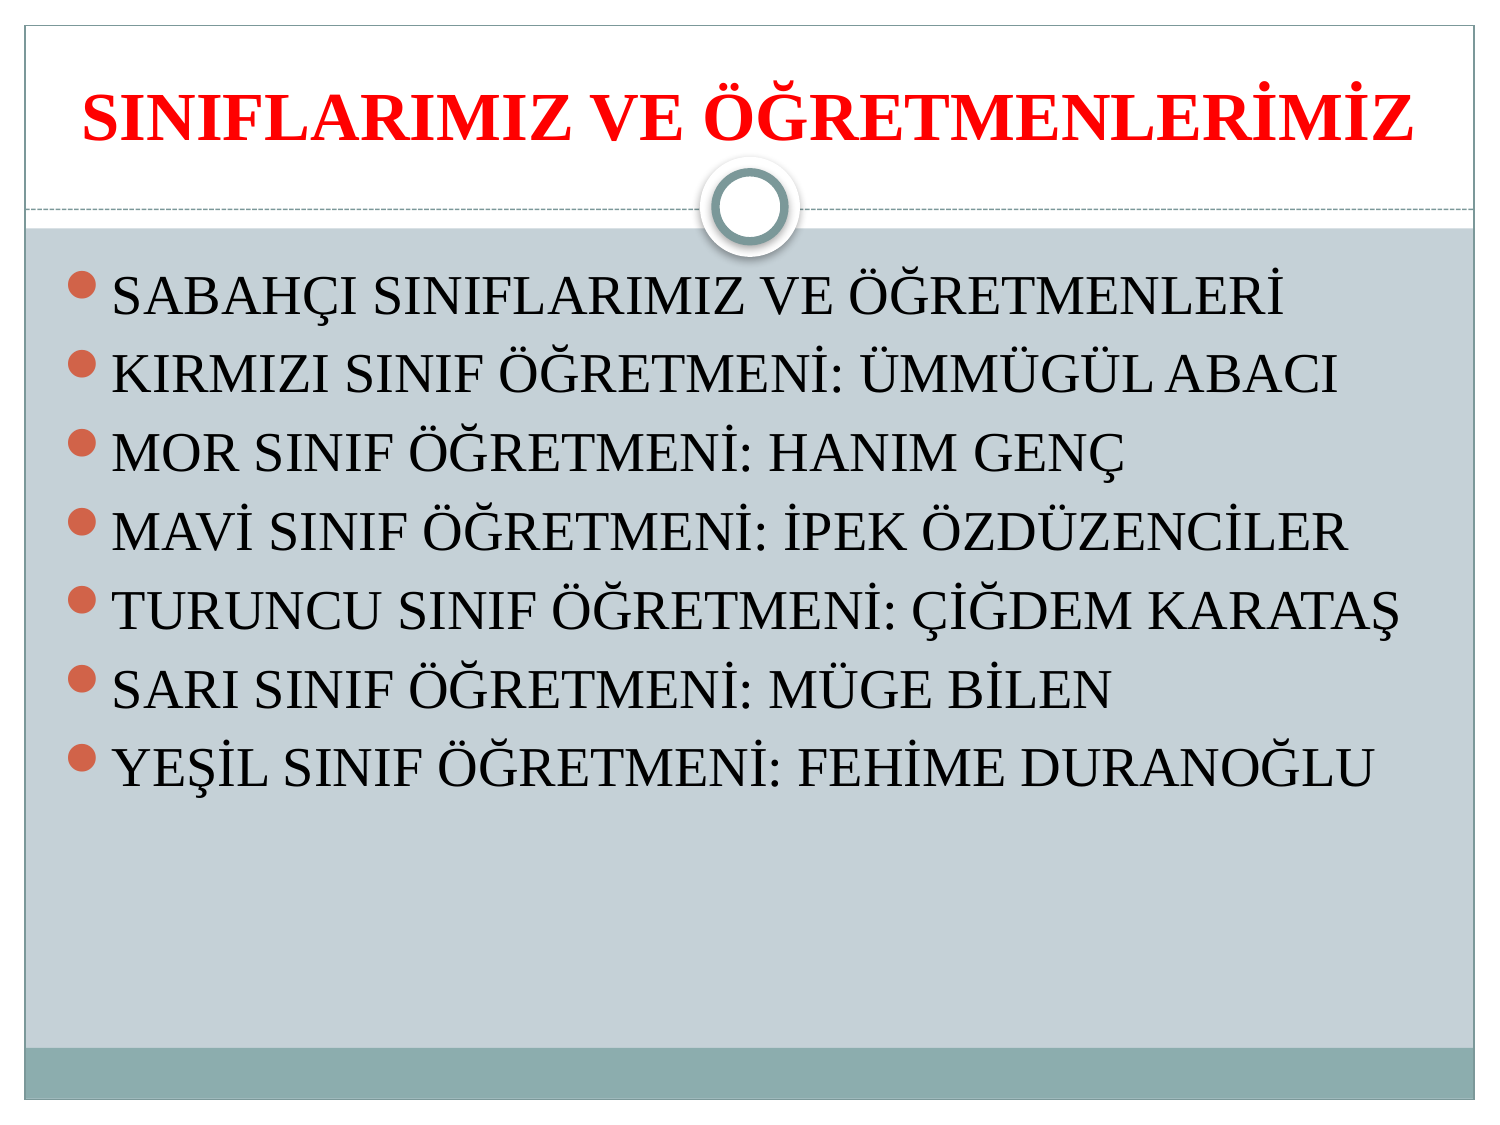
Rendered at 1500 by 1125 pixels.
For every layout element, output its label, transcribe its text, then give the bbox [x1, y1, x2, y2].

list SABAHÇI SINIFLARIMIZ VE ÖĞRETMENLERİ KIRMIZI SINIF ÖĞRETMENİ: ÜMMÜGÜL ABACI MOR SINIF ÖĞRETMENİ: HANIM GENÇ MAVİ SINIF ÖĞRETMENİ: İPEK ÖZDÜZENCİLER TURUNCU SINIF ÖĞRETMENİ: ÇİĞDEM KARATAŞ SARI SINIF ÖĞRETMENİ: MÜGE BİLEN YEŞİL SINIF ÖĞRETMENİ: FEHİME DURANOĞLU [49, 250, 1445, 1001]
title SINIFLARIMIZ VE ÖĞRETMENLERİMİZ [49, 37, 1450, 162]
